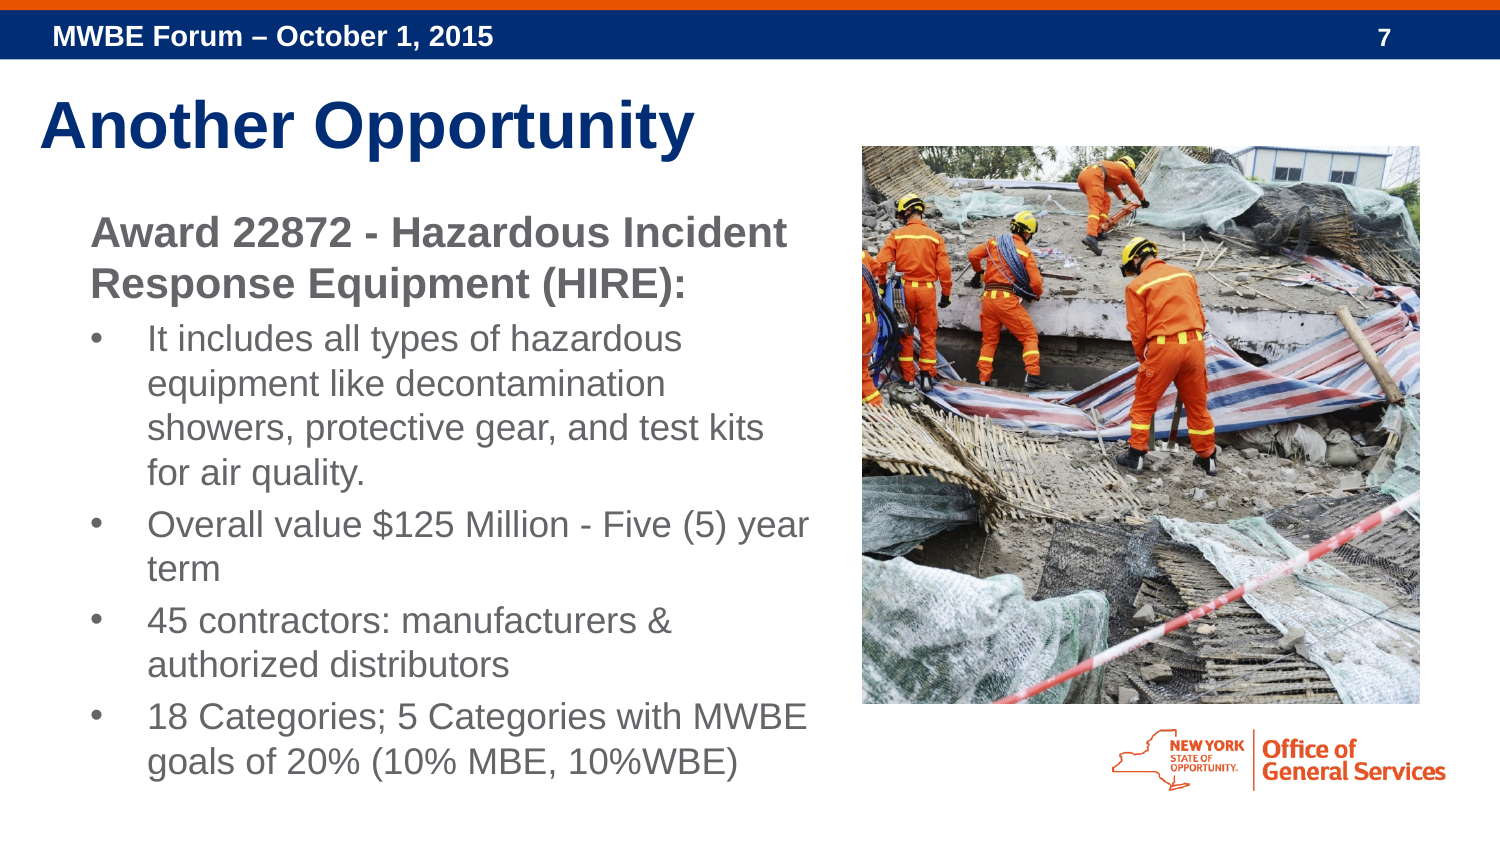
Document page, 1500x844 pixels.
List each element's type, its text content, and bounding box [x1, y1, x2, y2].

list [862, 146, 1420, 704]
title Another Opportunity [24, 71, 1375, 172]
slide_number 7 [1362, 14, 1463, 60]
list Award 22872 - Hazardous Incident Response Equipment (HIRE): It includes all types of hazardous equipment like decontamination showers, protective gear, and test kits for air quality. Overall value $125 Million - Five (5) year term 45 contractors: manufacturers & authorized distributors 18 Categories; 5 Categories with MWBE goals of 20% (10% MBE, 10%WBE) [75, 196, 825, 822]
picture [1112, 729, 1446, 791]
